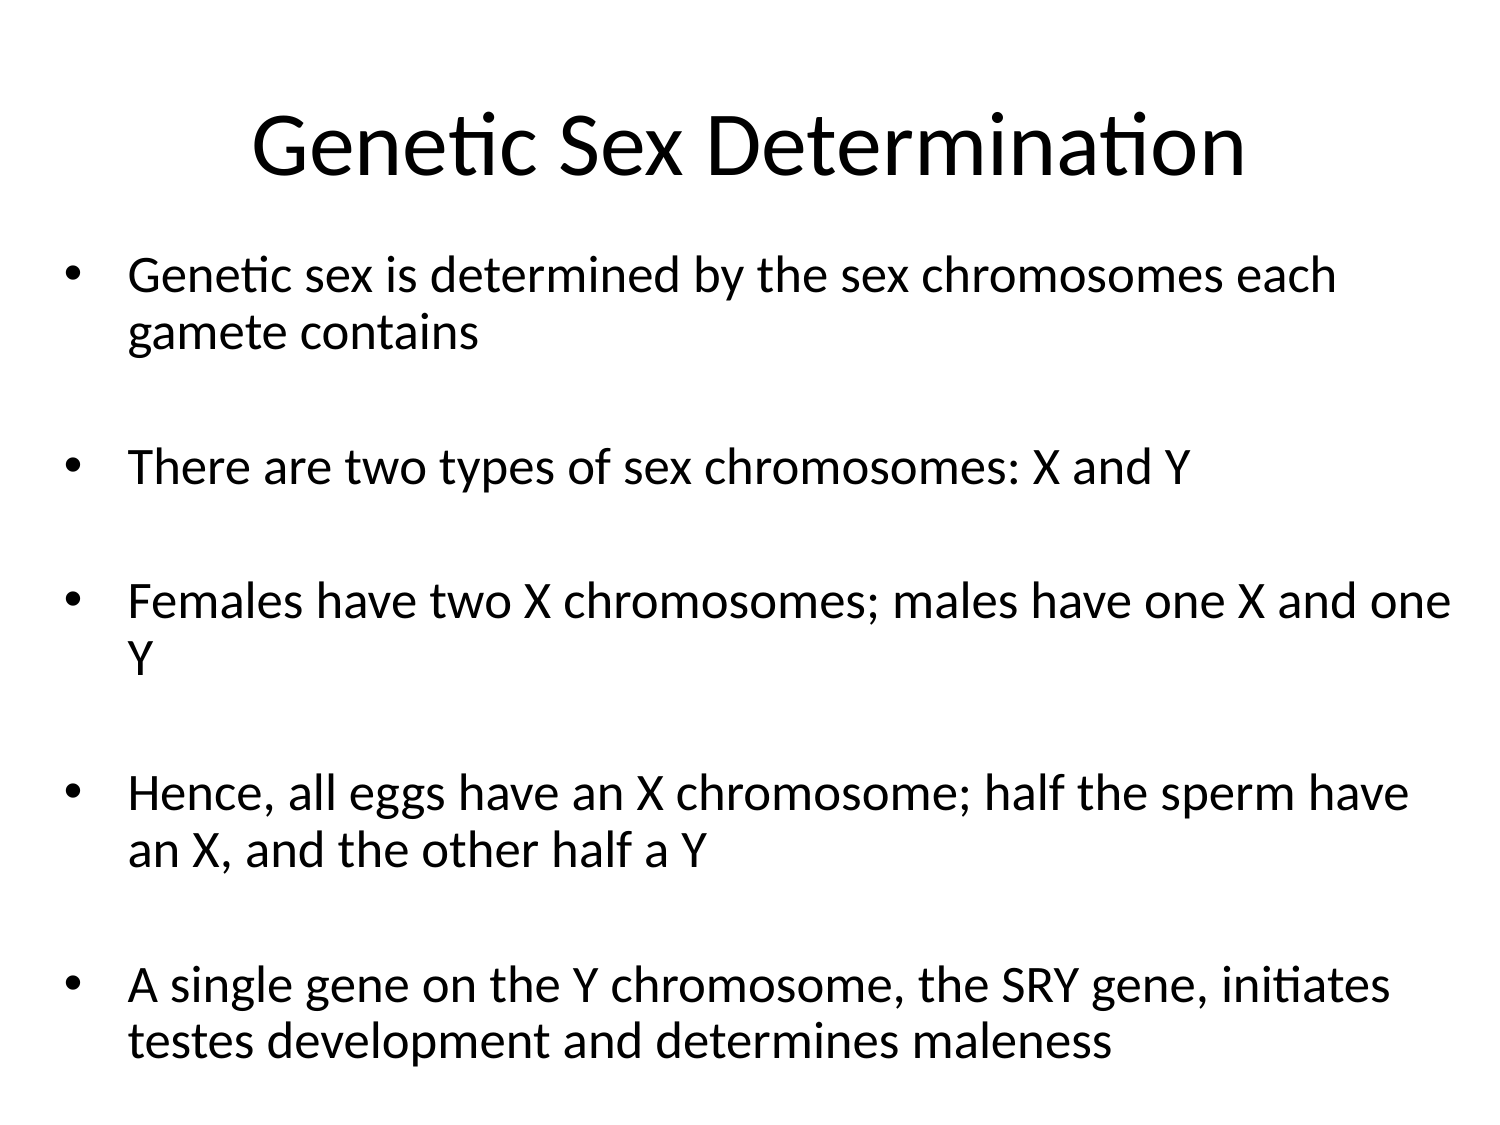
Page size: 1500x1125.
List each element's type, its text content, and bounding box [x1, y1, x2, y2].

title Genetic Sex Determination [75, 45, 1425, 233]
list Genetic sex is determined by the sex chromosomes each gamete contains There are two types of sex chromosomes: X and Y Females have two X chromosomes; males have one X and one Y Hence, all eggs have an X chromosome; half the sperm have an X, and the other half a Y A single gene on the Y chromosome, the SRY gene, initiates testes development and determines maleness [48, 239, 1473, 1081]
